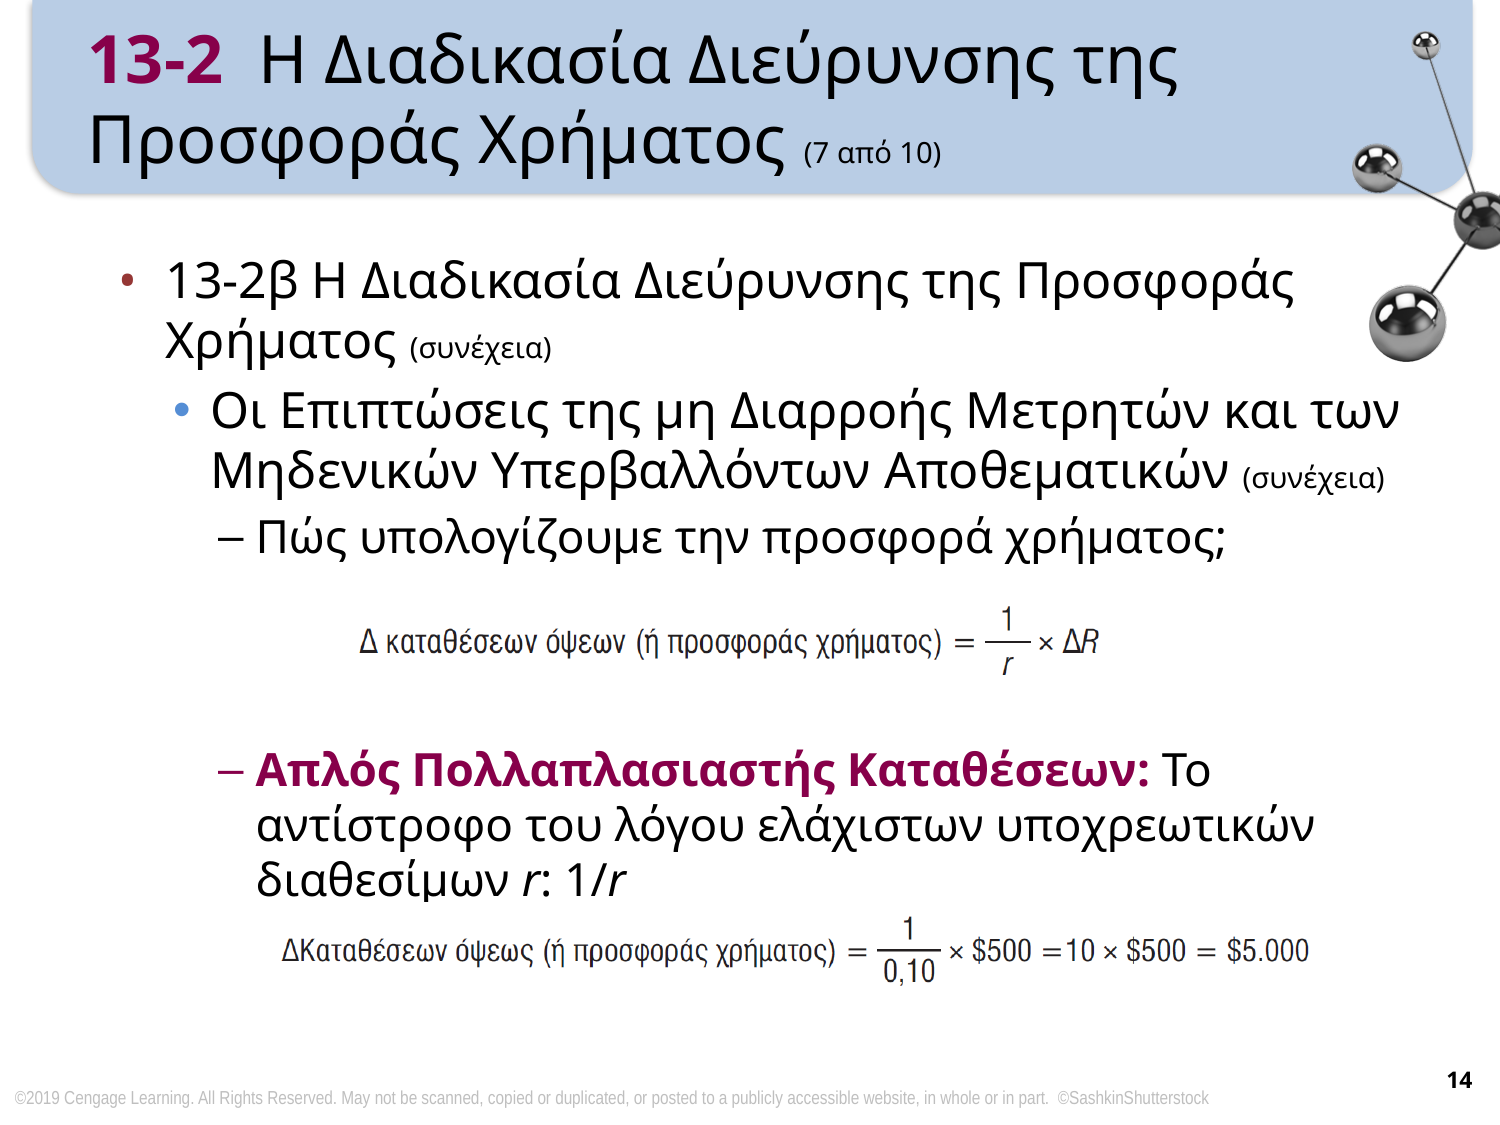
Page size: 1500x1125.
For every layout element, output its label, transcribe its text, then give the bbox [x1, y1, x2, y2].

list 13-2β Η Διαδικασία Διεύρυνσης της Προσφοράς Χρήματος (συνέχεια) Οι Επιπτώσεις της μη Διαρροής Μετρητών και των Μηδενικών Υπερβαλλόντων Αποθεματικών (συνέχεια) Πώς υπολογίζουμε την προσφορά χρήματος; Απλός Πολλαπλασιαστής Καταθέσεων: Το αντίστροφο του λόγου ελάχιστων υποχρεωτικών διαθεσίμων r: 1/r [53, 241, 1420, 1052]
title 13-2 Η Διαδικασία Διεύρυνσης της Προσφοράς Χρήματος (7 από 10) [72, 0, 1443, 194]
slide_number 14 [1351, 1051, 1488, 1112]
picture [1352, 31, 1500, 362]
picture [268, 901, 1316, 995]
picture [342, 591, 1118, 693]
